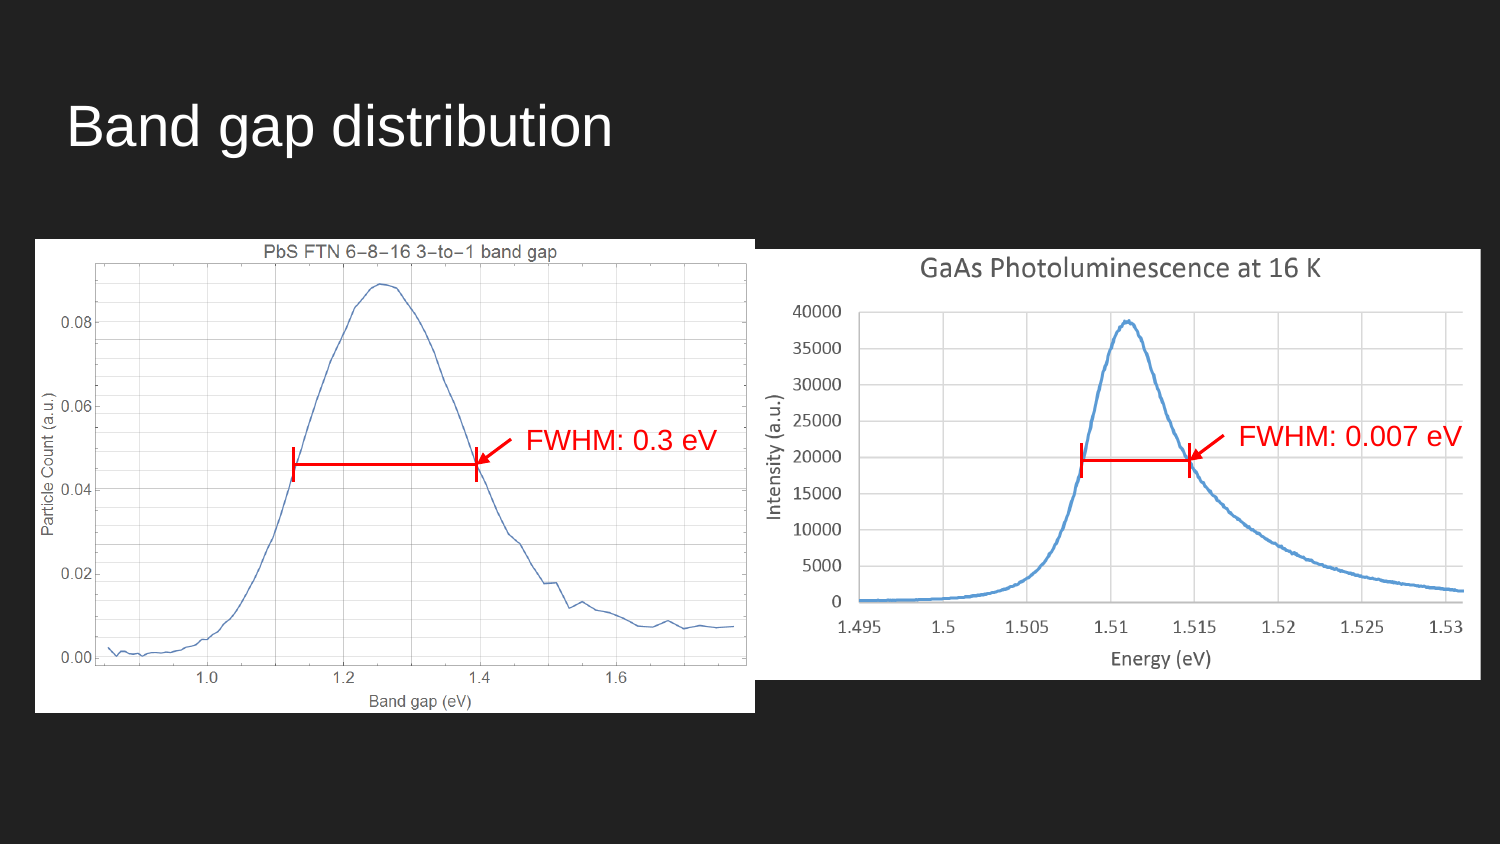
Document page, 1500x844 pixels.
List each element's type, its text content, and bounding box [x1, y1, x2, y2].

title Band gap distribution [51, 72, 1449, 167]
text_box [476, 439, 512, 465]
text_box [1189, 435, 1224, 462]
picture [35, 239, 1481, 713]
